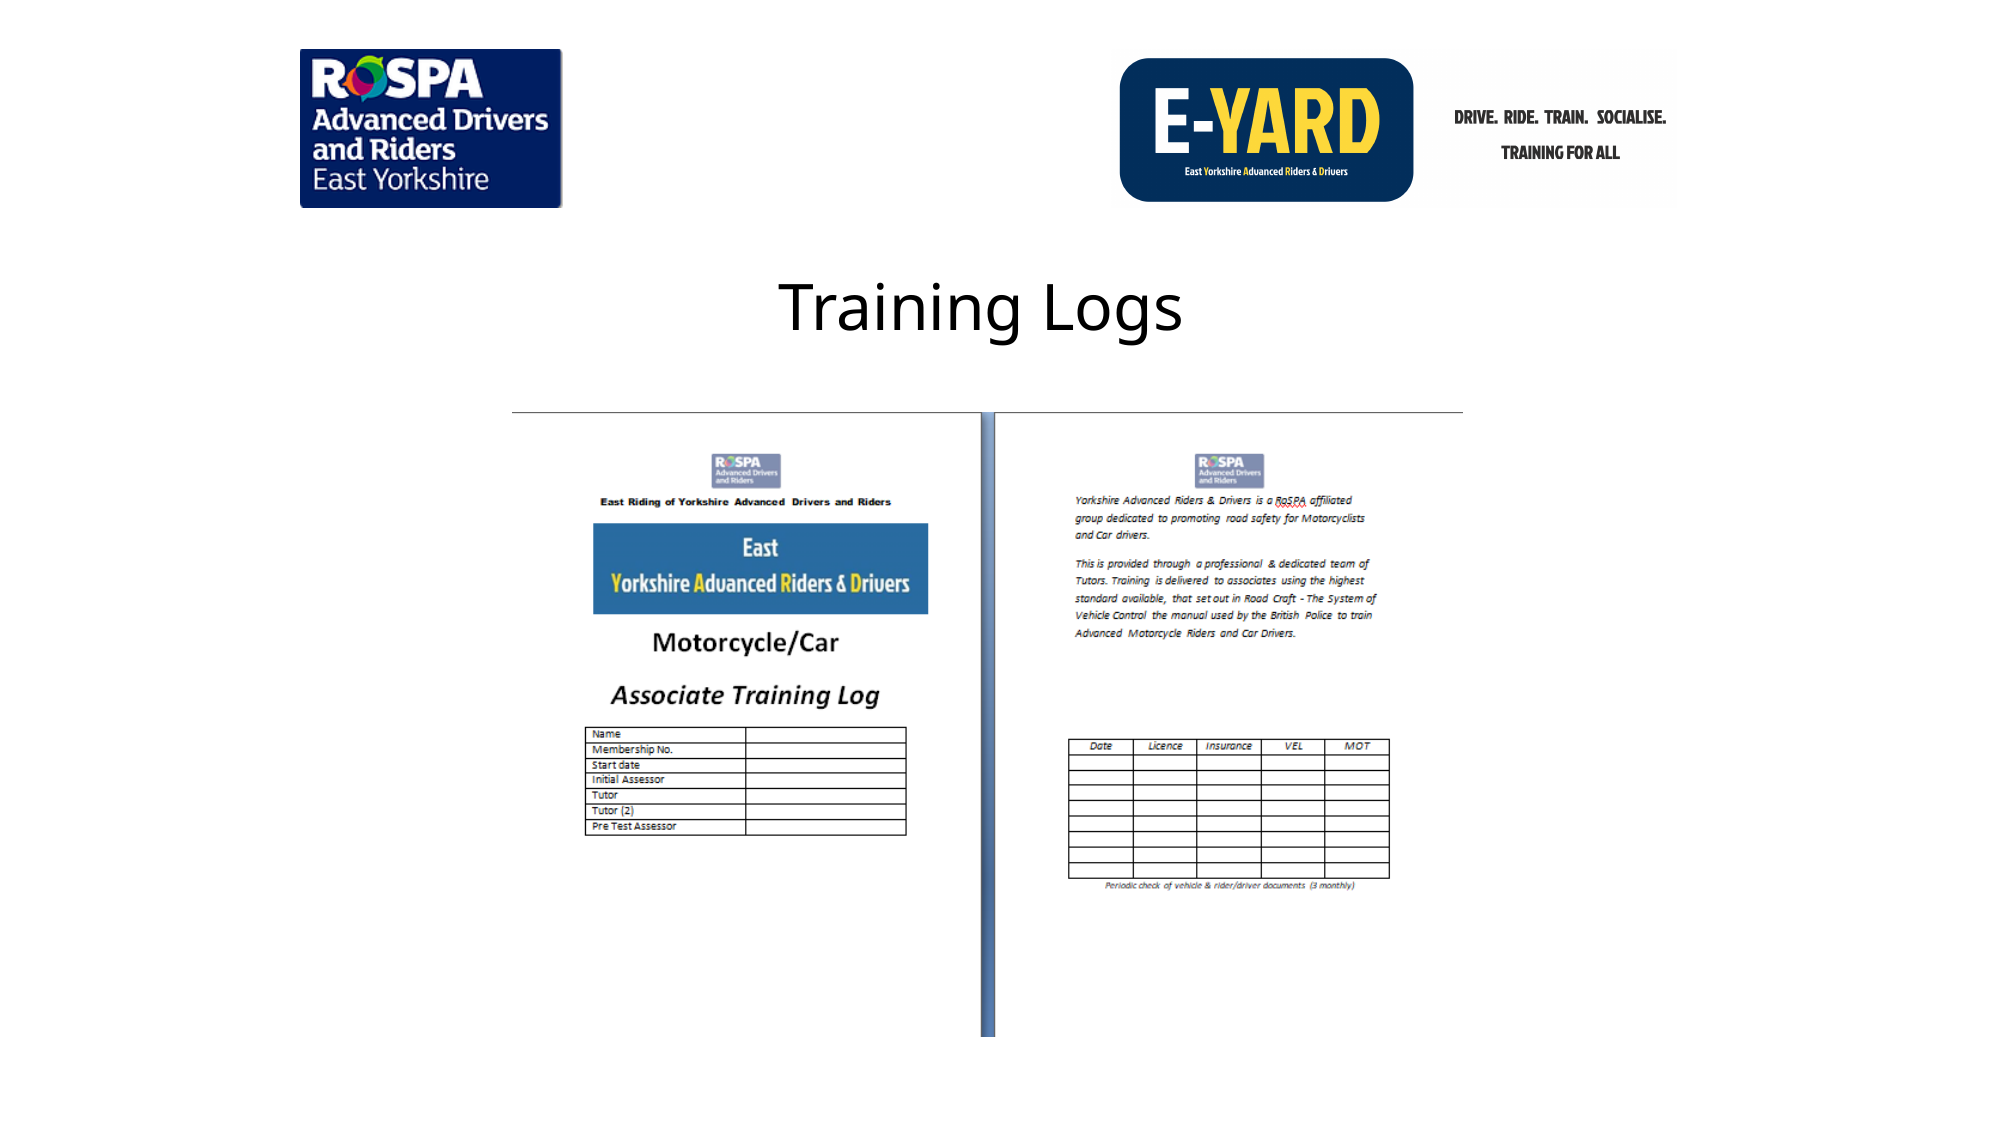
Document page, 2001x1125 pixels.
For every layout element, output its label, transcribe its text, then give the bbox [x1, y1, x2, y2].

picture [299, 49, 563, 208]
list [512, 412, 1463, 1037]
title Training Logs [763, 253, 1237, 367]
picture [1111, 49, 1677, 208]
